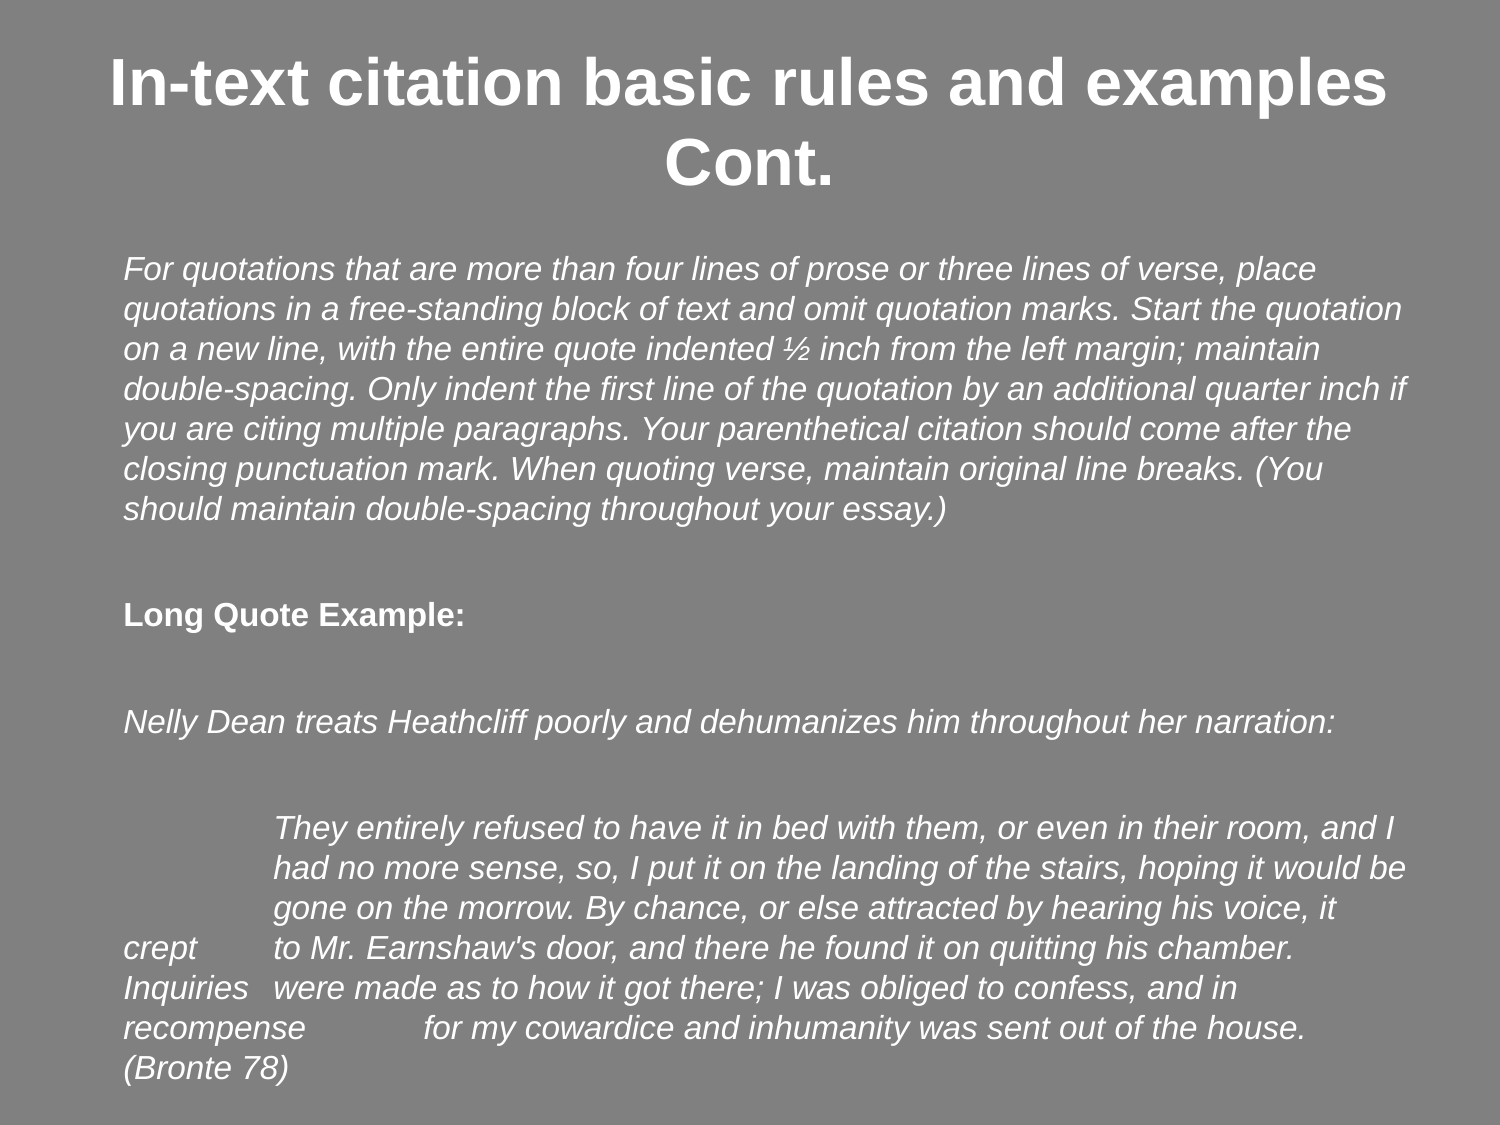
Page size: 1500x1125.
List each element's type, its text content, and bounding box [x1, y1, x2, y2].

list For quotations that are more than four lines of prose or three lines of verse, place quotations in a free-standing block of text and omit quotation marks. Start the quotation on a new line, with the entire quote indented ½ inch from the left margin; maintain double-spacing. Only indent the first line of the quotation by an additional quarter inch if you are citing multiple paragraphs. Your parenthetical citation should come after the closing punctuation mark. When quoting verse, maintain original line breaks. (You should maintain double-spacing throughout your essay.) Long Quote Example: Nelly Dean treats Heathcliff poorly and dehumanizes him throughout her narration: They entirely refused to have it in bed with them, or even in their room, and I had no more sense, so, I put it on the landing of the stairs, hoping it would be gone on the morrow. By chance, or else attracted by hearing his voice, it crept to Mr. Earnshaw's door, and there he found it on quitting his chamber. Inquiries were made as to how it got there; I was obliged to confess, and in recompense for my cowardice and inhumanity was sent out of the house. (Bronte 78) [75, 232, 1425, 1050]
title In-text citation basic rules and examples Cont. [75, 24, 1425, 213]
